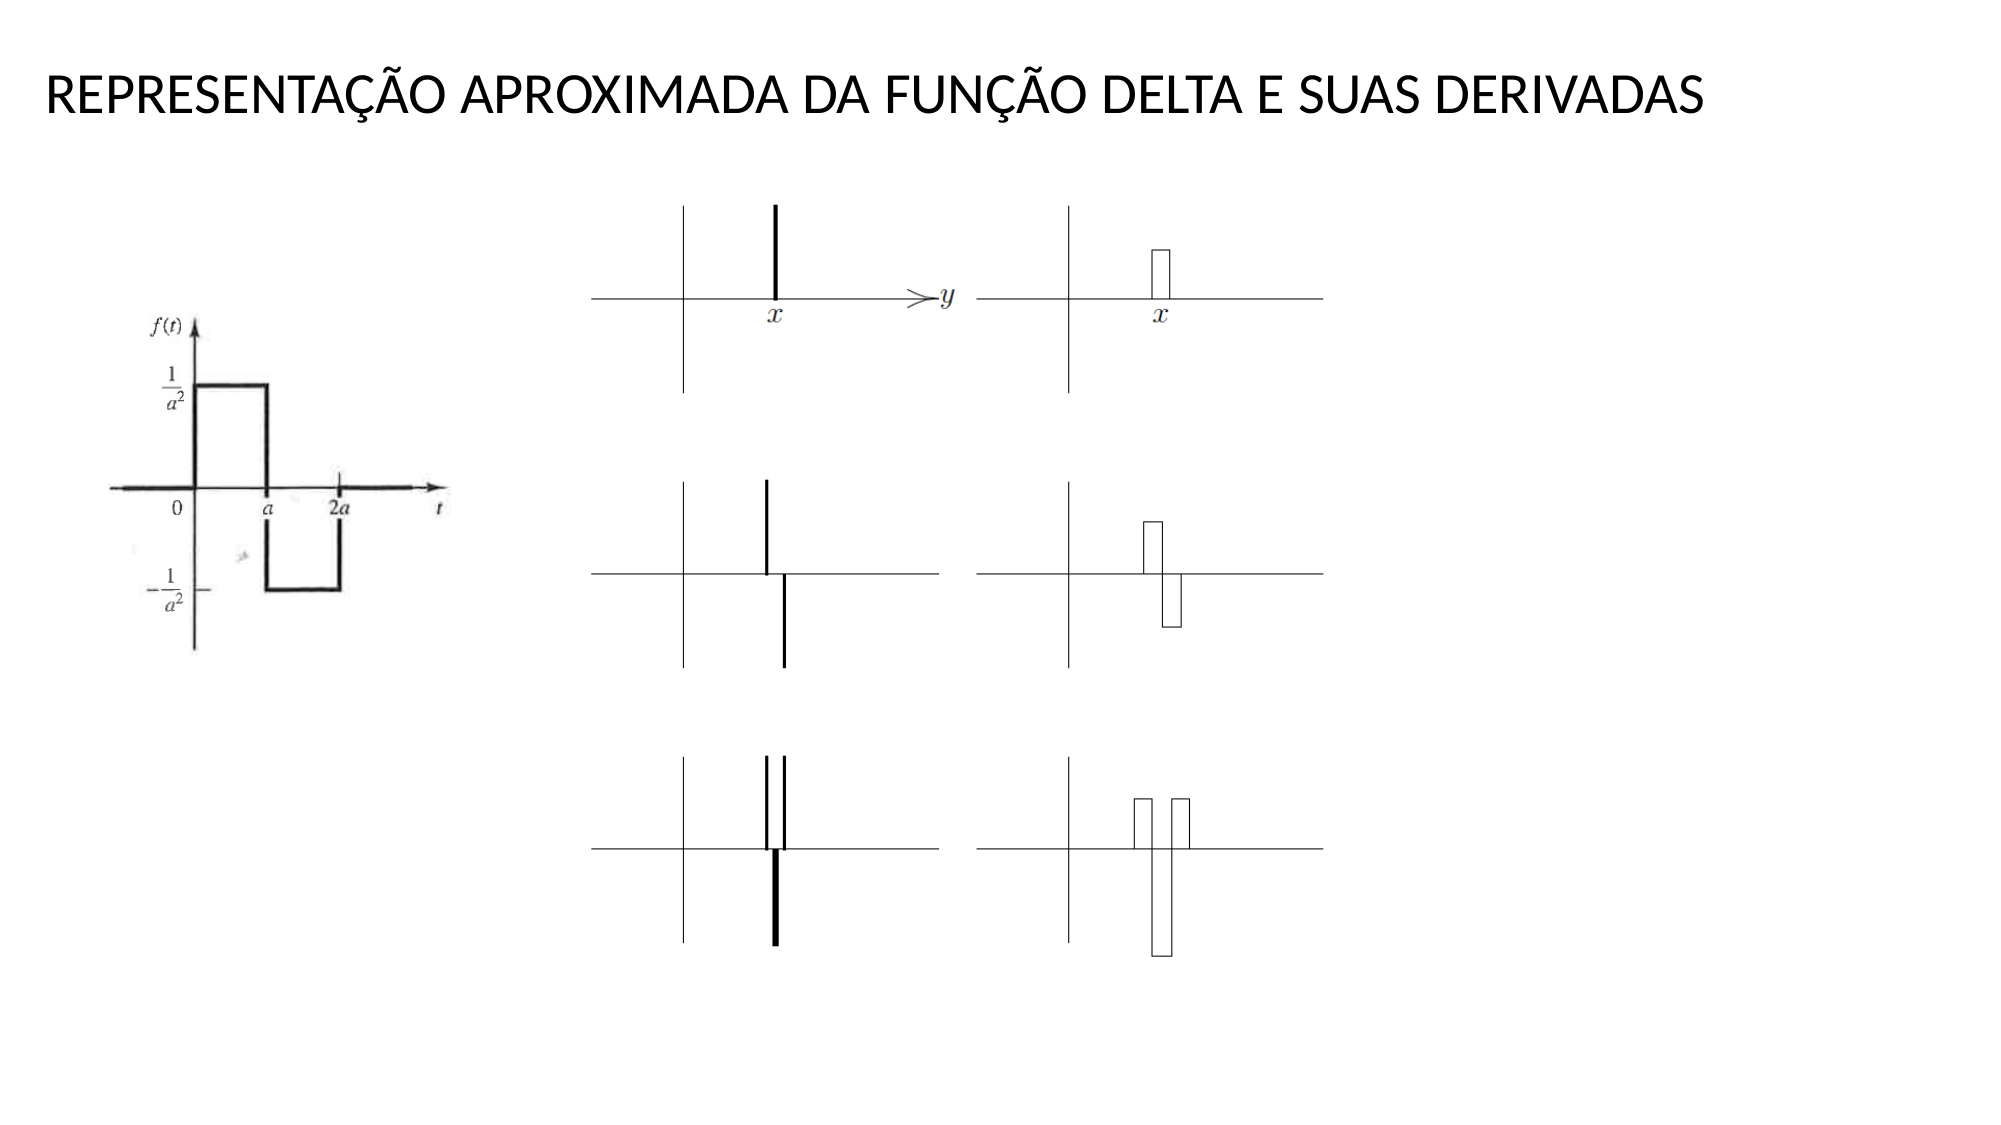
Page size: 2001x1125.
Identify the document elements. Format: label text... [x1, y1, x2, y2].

picture [81, 299, 463, 661]
text_box REPRESENTAÇÃO APROXIMADA DA FUNÇÃO DELTA E SUAS DERIVADAS [30, 47, 1721, 133]
picture [584, 161, 1416, 964]
